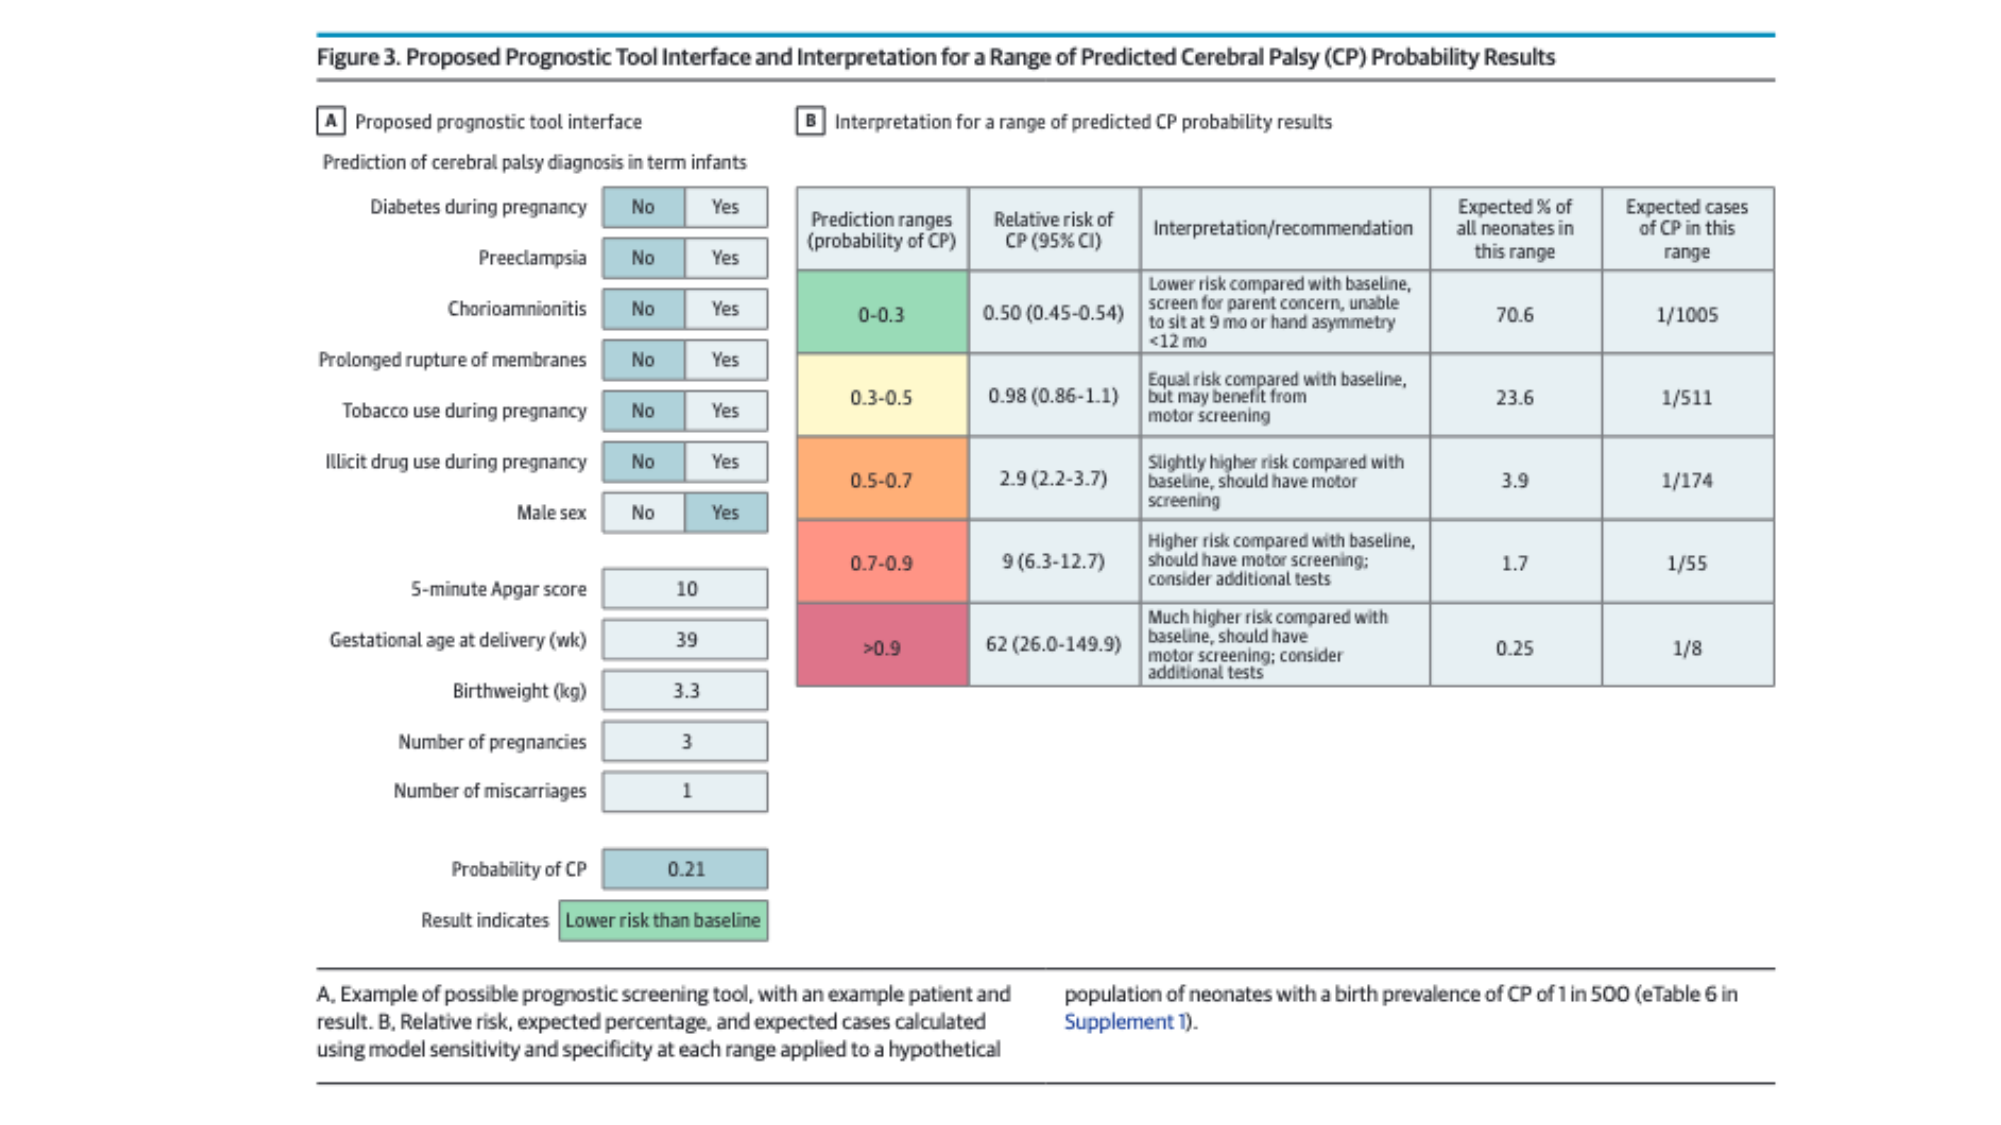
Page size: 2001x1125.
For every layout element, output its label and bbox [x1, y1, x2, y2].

picture [302, 21, 1795, 1104]
